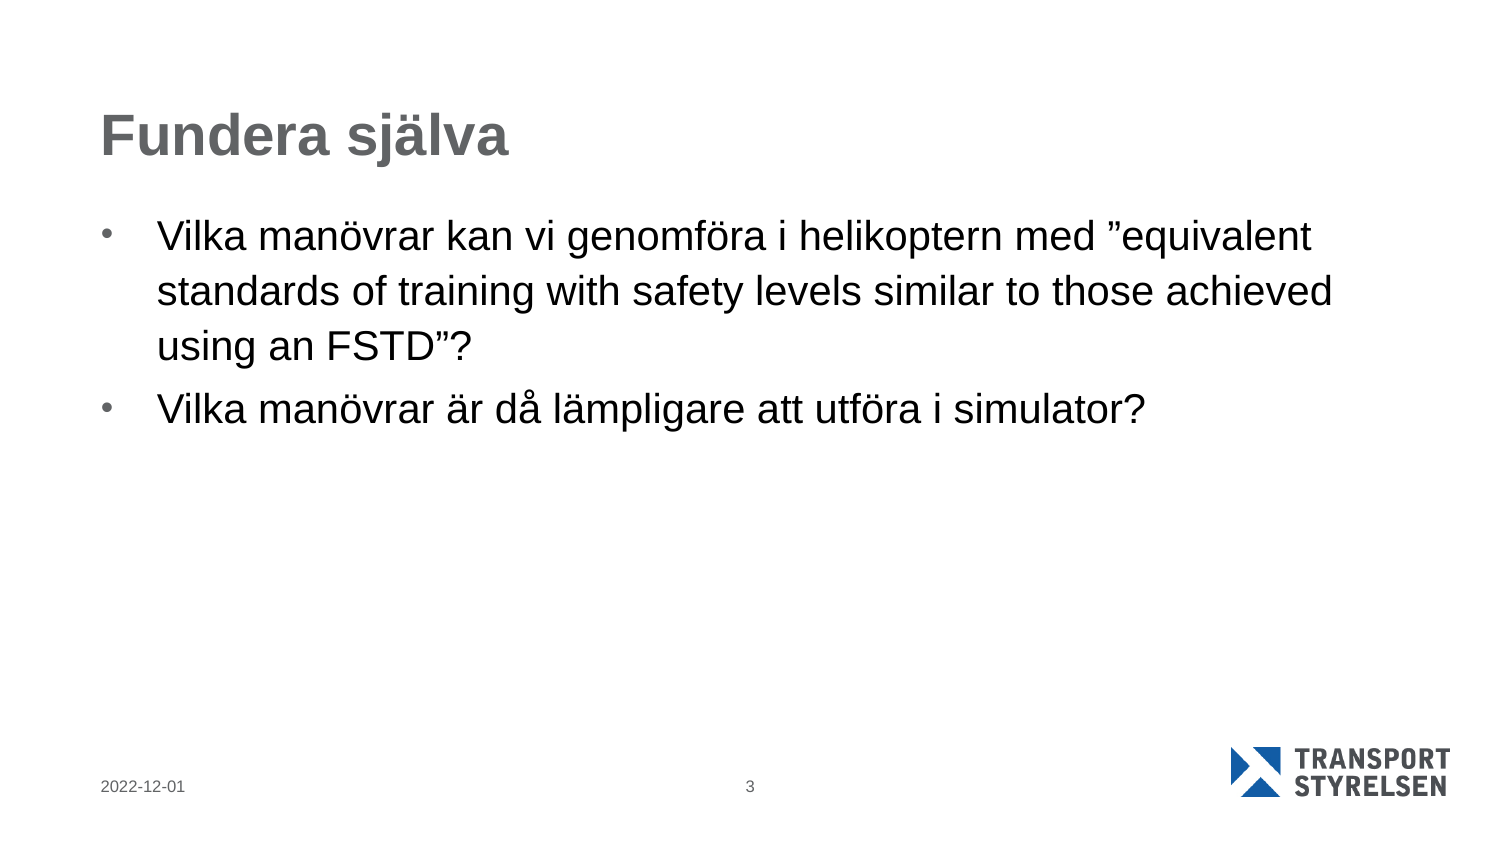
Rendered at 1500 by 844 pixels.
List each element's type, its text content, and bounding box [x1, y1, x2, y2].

picture [1231, 747, 1450, 797]
slide_number 3 [643, 775, 858, 796]
title Fundera själva [85, 89, 1417, 182]
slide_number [85, 767, 436, 801]
list Vilka manövrar kan vi genomföra i helikoptern med ”equivalent standards of training with safety levels similar to those achieved using an FSTD”? Vilka manövrar är då lämpligare att utföra i simulator? [85, 196, 1417, 704]
